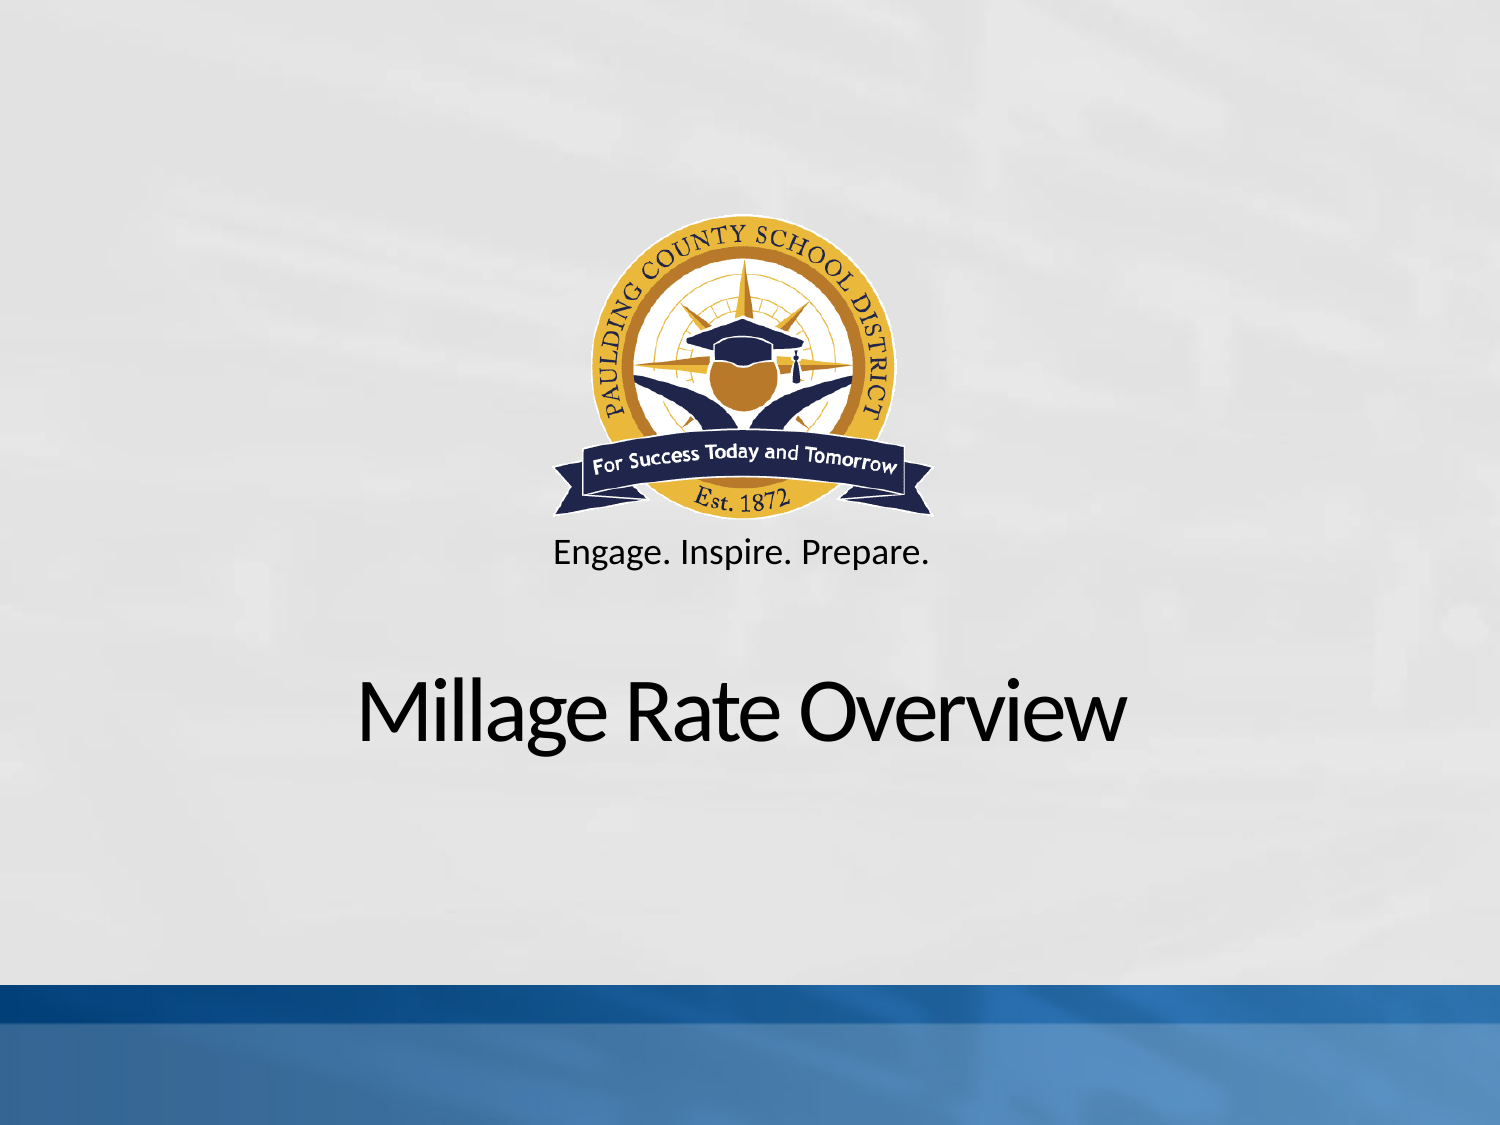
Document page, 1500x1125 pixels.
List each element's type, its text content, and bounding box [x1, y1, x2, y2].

text_box Engage. Inspire. Prepare. [538, 519, 947, 580]
picture [0, 0, 1500, 1125]
title Millage Rate Overview [25, 662, 1461, 763]
